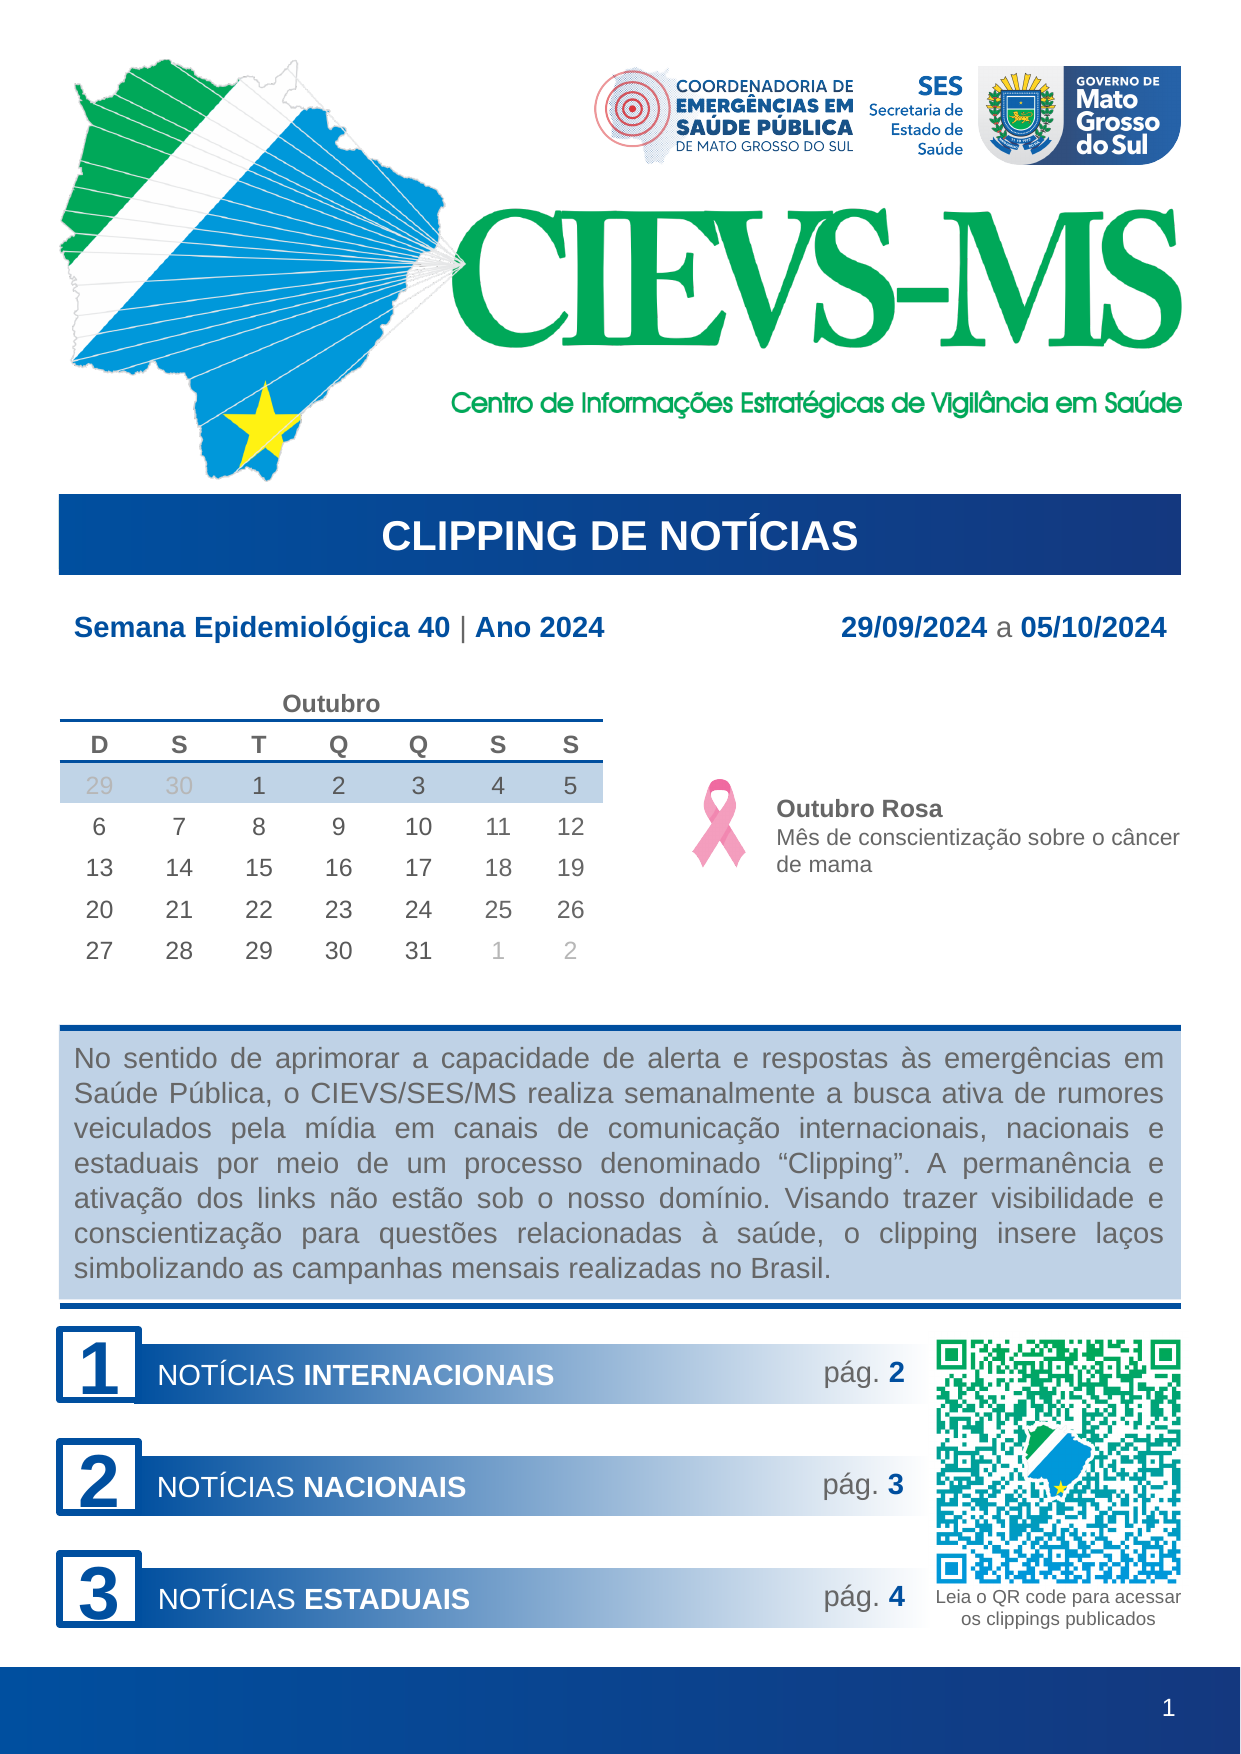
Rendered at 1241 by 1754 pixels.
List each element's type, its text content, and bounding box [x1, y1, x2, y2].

subtitle NOTÍCIAS NACIONAIS [133, 1456, 923, 1516]
subtitle pág. 3 [669, 1453, 920, 1513]
table_cell Q [379, 722, 459, 760]
text_box Outubro Rosa Mês de conscientização sobre o câncer de mama [761, 777, 1217, 893]
table_cell 27 [60, 926, 139, 968]
table_cell 14 [139, 844, 219, 885]
table_cell 10 [379, 803, 459, 844]
subtitle pág. 4 [670, 1565, 921, 1625]
text_box 29/09/2024 a 05/10/2024 [767, 593, 1182, 659]
table_cell 21 [139, 885, 219, 926]
table_cell 8 [219, 803, 299, 844]
table_cell 4 [459, 763, 538, 803]
text_box 2 [59, 1441, 139, 1513]
table_cell 5 [538, 763, 603, 803]
table_cell 7 [139, 803, 219, 844]
picture [928, 1331, 1189, 1592]
table_cell 19 [538, 844, 603, 885]
table_cell 31 [379, 926, 459, 968]
table_cell 29 [60, 763, 139, 803]
table_cell 23 [299, 885, 379, 926]
text_box 1 [59, 1329, 139, 1401]
table_cell S [459, 722, 538, 760]
table_cell 28 [139, 926, 219, 968]
table_cell 2 [538, 926, 603, 968]
table_cell 20 [60, 885, 139, 926]
picture [692, 778, 746, 868]
subtitle NOTÍCIAS ESTADUAIS [134, 1568, 918, 1628]
text_box Semana Epidemiológica 40 | Ano 2024 [58, 593, 767, 659]
text_box 3 [59, 1553, 139, 1625]
table_cell 16 [299, 844, 379, 885]
table_cell 30 [139, 763, 219, 803]
subtitle pág. 2 [670, 1341, 921, 1401]
table_cell 13 [60, 844, 139, 885]
table_cell D [60, 722, 139, 760]
table_cell 22 [219, 885, 299, 926]
table_cell 9 [299, 803, 379, 844]
table_cell 1 [219, 763, 299, 803]
table_cell 29 [219, 926, 299, 968]
table_cell 11 [459, 803, 538, 844]
table_cell 17 [379, 844, 459, 885]
subtitle NOTÍCIAS INTERNACIONAIS [134, 1344, 923, 1404]
text_box Leia o QR code para acessar os clippings publicados [918, 1569, 1198, 1645]
table_cell Q [299, 722, 379, 760]
table_cell 24 [379, 885, 459, 926]
table_cell S [538, 722, 603, 760]
table_header Outubro [60, 679, 603, 719]
table_cell 30 [299, 926, 379, 968]
table_cell 25 [459, 885, 538, 926]
slide_number ‹#› [1116, 1645, 1191, 1754]
table_cell 26 [538, 885, 603, 926]
text_box No sentido de aprimorar a capacidade de alerta e respostas às emergências em Saúde Pública, o CIEVS/SES/MS realiza semanalmente a busca ativa de rumores veiculados pela mídia em canais de comunicação internacionais, nacionais e estaduais por meio de um processo denominado “Clipping”. A permanência e ativação dos links não estão sob o nosso domínio. Visando trazer visibilidade e conscientização para questões relacionadas à saúde, o clipping insere laços simbolizando as campanhas mensais realizadas no Brasil. [58, 1033, 1181, 1300]
table_cell 18 [459, 844, 538, 885]
table_cell 3 [379, 763, 459, 803]
table_cell T [219, 722, 299, 760]
table_cell 1 [459, 926, 538, 968]
table_cell 15 [219, 844, 299, 885]
picture [59, 59, 1182, 482]
table_cell 6 [60, 803, 139, 844]
table_cell S [139, 722, 219, 760]
table_cell 2 [299, 763, 379, 803]
table_cell 12 [538, 803, 603, 844]
